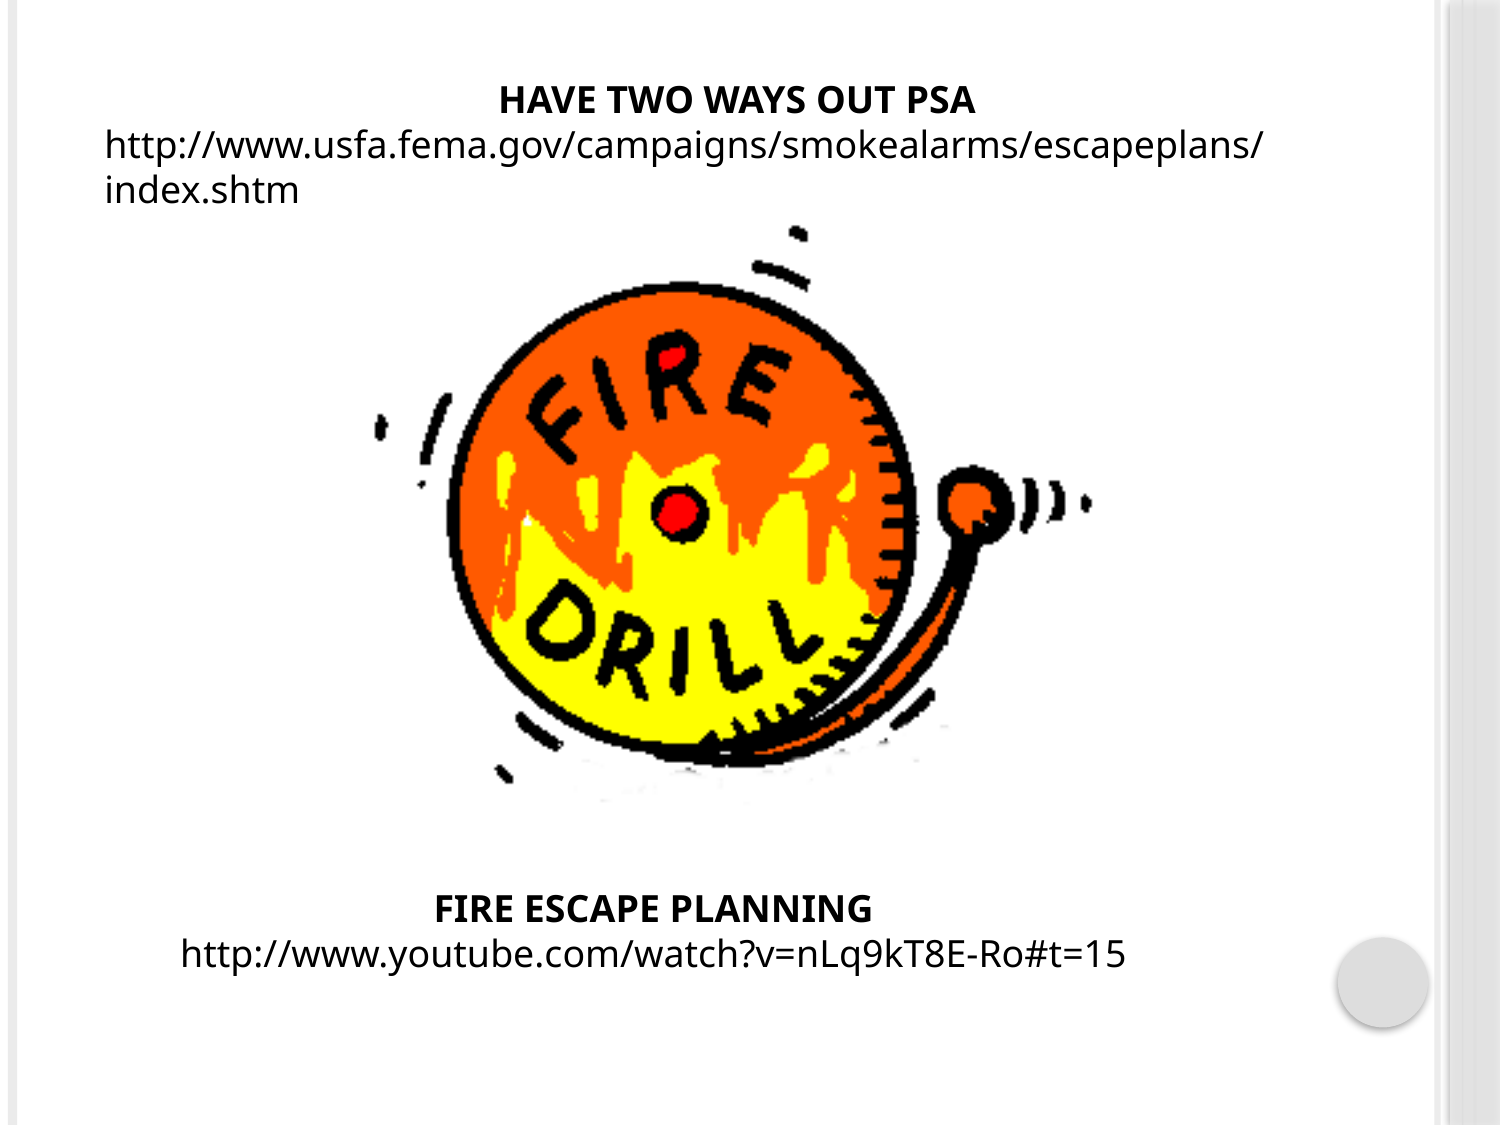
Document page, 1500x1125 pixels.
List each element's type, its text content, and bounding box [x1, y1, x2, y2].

text_box HAVE TWO WAYS OUT PSA http://www.usfa.fema.gov/campaigns/smokealarms/escapeplans/index.shtm [89, 68, 1385, 219]
text_box FIRE ESCAPE PLANNING http://www.youtube.com/watch?v=nLq9kT8E-Ro#t=15 [89, 878, 1218, 983]
picture [336, 208, 1120, 841]
